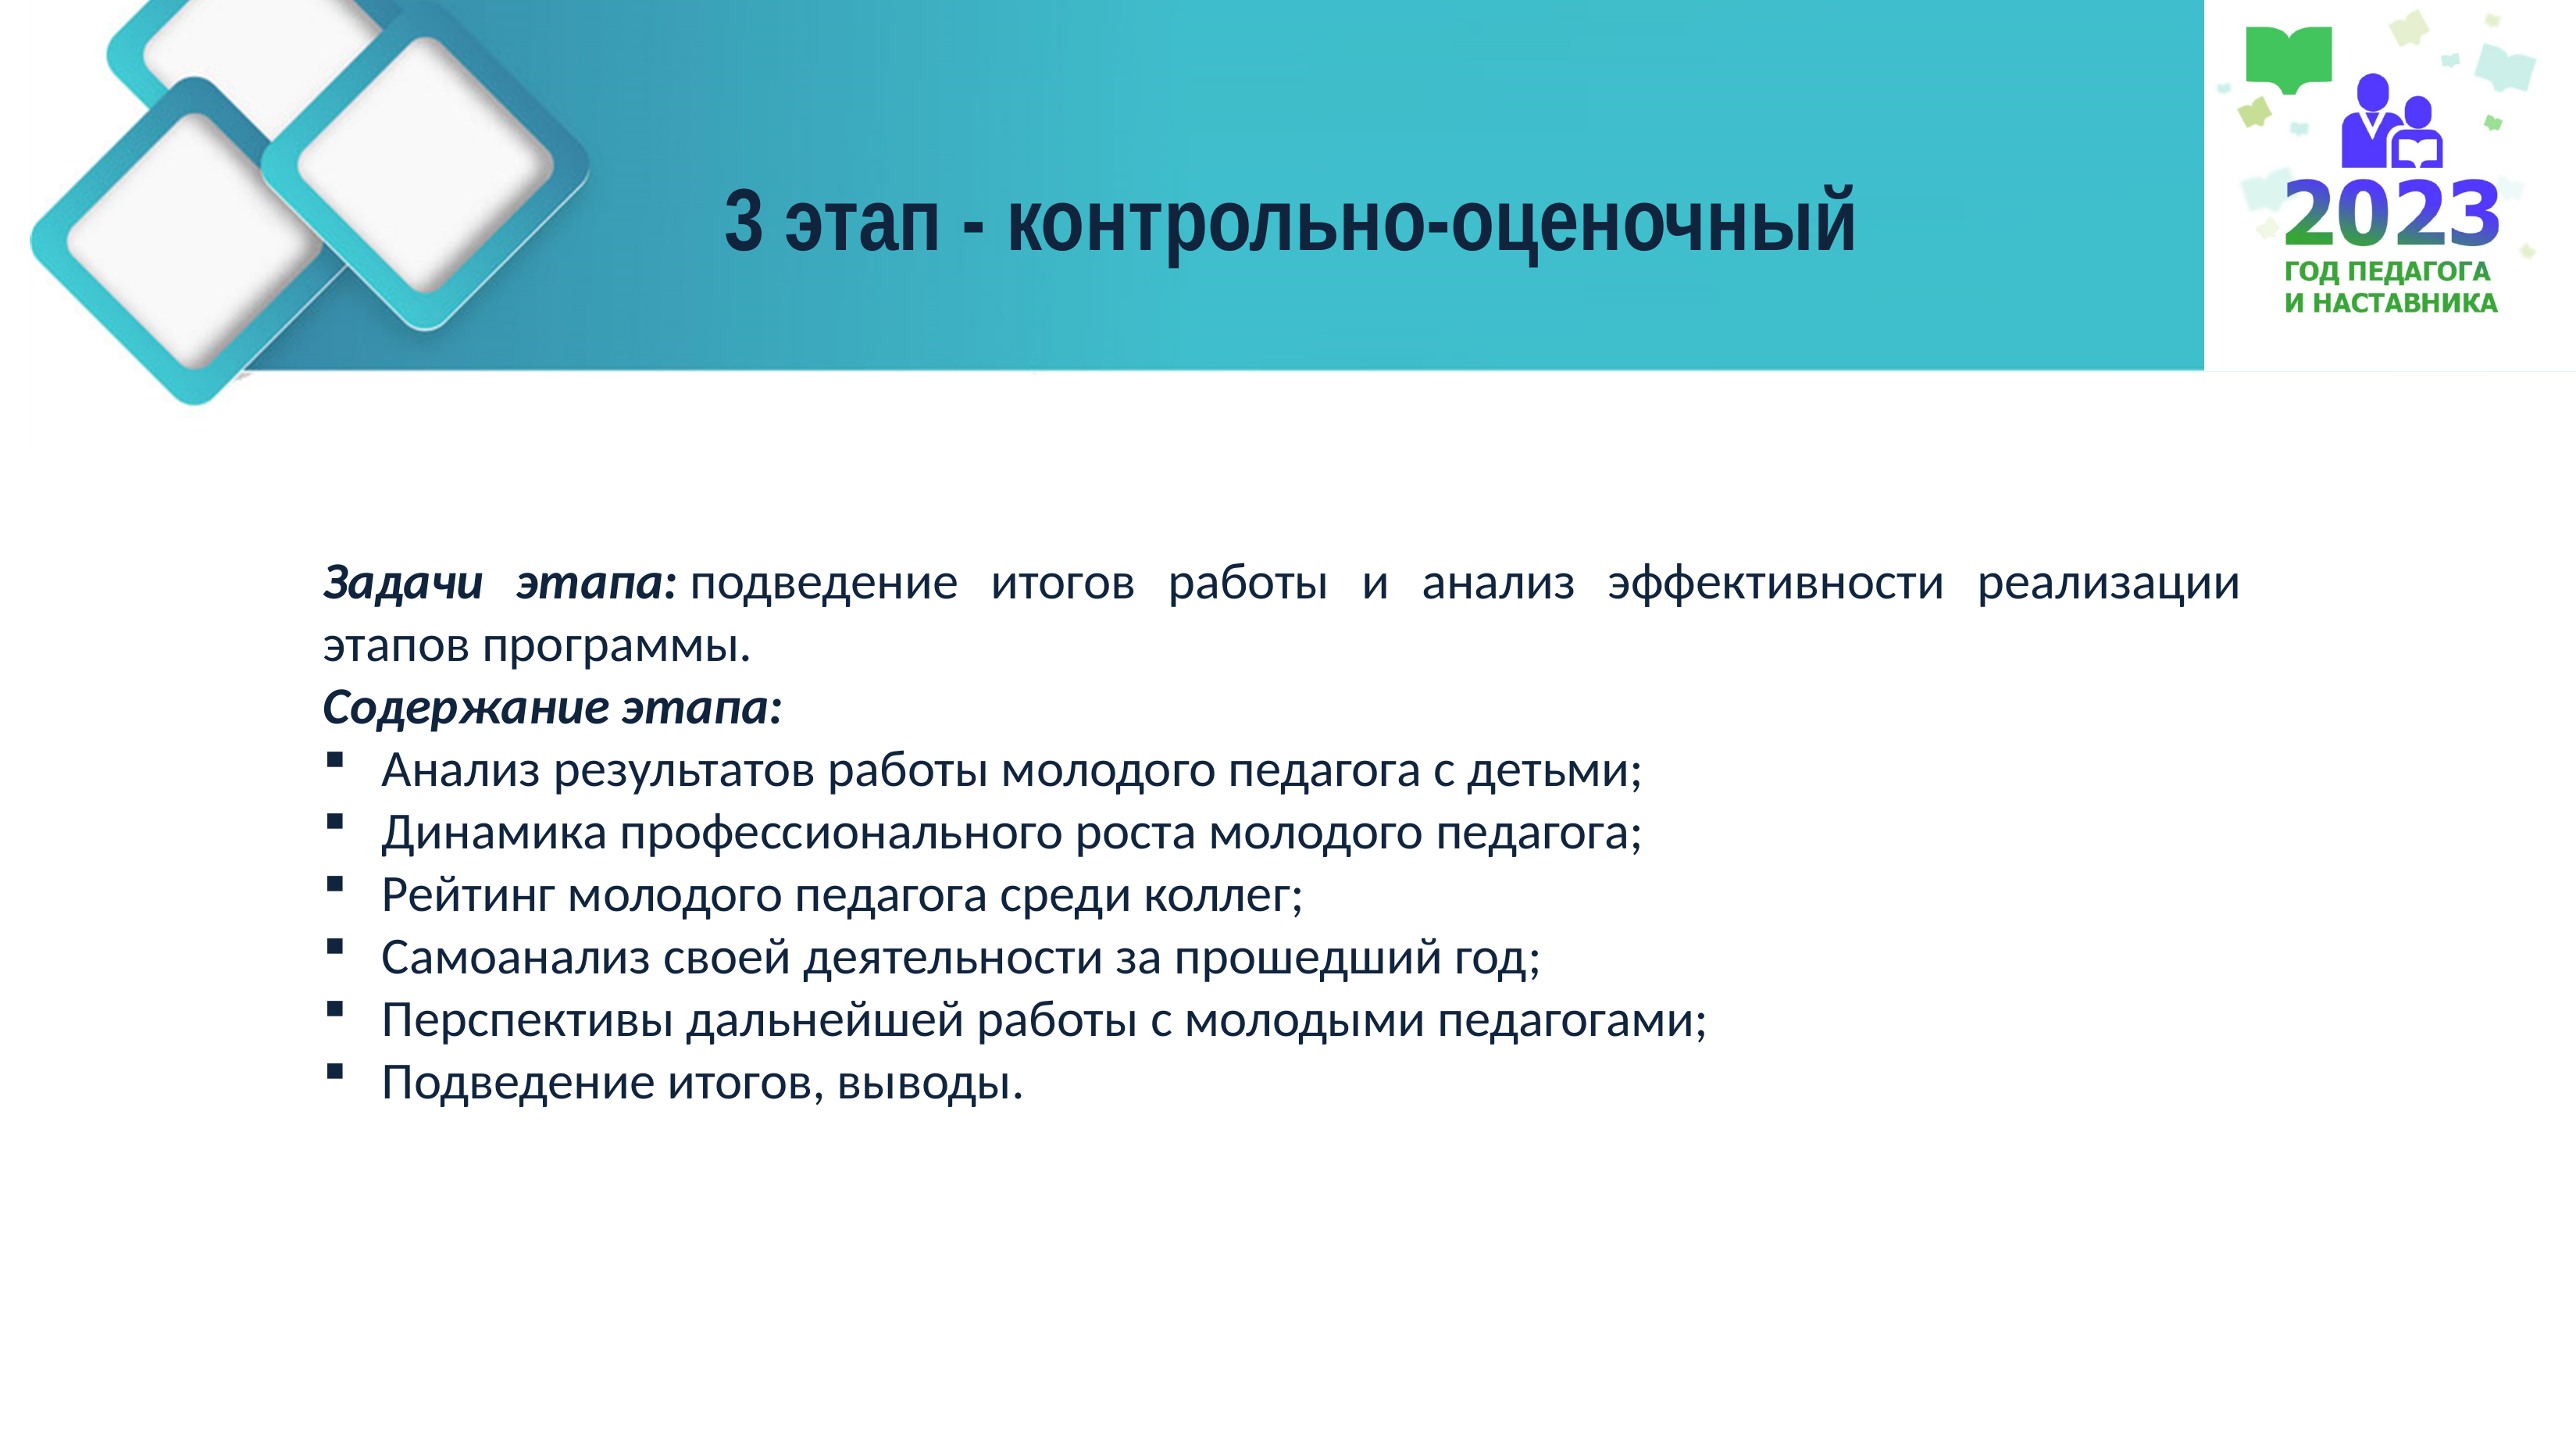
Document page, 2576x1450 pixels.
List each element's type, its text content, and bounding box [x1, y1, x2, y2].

text_box Задачи этапа: подведение итогов работы и анализ эффективности реализации этапов программы. Содержание этапа: Анализ результатов работы молодого педагога с детьми; Динамика профессионального роста молодого педагога; Рейтинг молодого педагога среди коллег; Самоанализ своей деятельности за прошедший год; Перспективы дальнейшей работы с молодыми педагогами; Подведение итогов, выводы. [311, 541, 2255, 1116]
picture [29, 0, 2576, 449]
